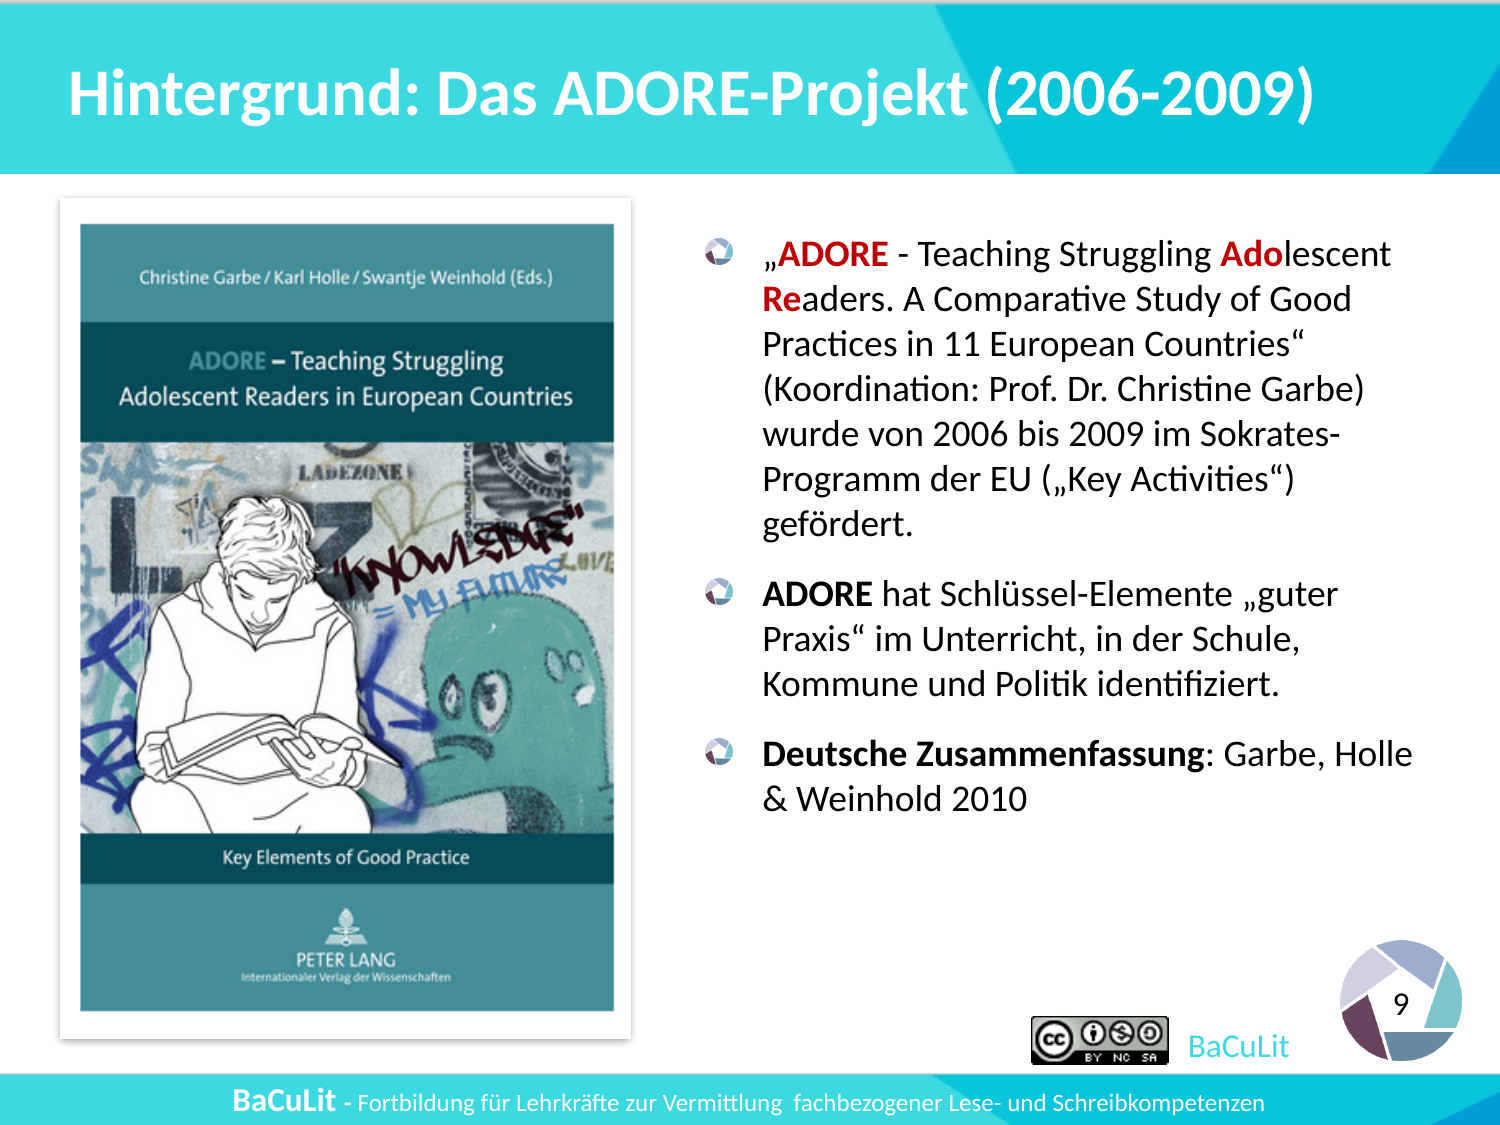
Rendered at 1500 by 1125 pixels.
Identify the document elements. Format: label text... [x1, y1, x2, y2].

picture [1340, 940, 1462, 1061]
picture [0, 1073, 1500, 1125]
picture [705, 738, 733, 765]
list „ADORE - Teaching Struggling Adolescent Readers. A Comparative Study of Good Practices in 11 European Countries“ (Koordination: Prof. Dr. Christine Garbe) wurde von 2006 bis 2009 im Sokrates-Programm der EU („Key Activities“) gefördert. ADORE hat Schlüssel-Elemente „guter Praxis“ im Unterricht, in der Schule, Kommune und Politik identifiziert. Deutsche Zusammenfassung: Garbe, Holle & Weinhold 2010 [690, 221, 1447, 895]
picture [705, 238, 733, 265]
picture [0, 0, 1500, 174]
picture [74, 211, 617, 1025]
picture [1031, 1016, 1169, 1065]
picture [705, 578, 733, 605]
title Hintergrund: Das ADORE-Projekt (2006-2009) [53, 1, 1354, 176]
